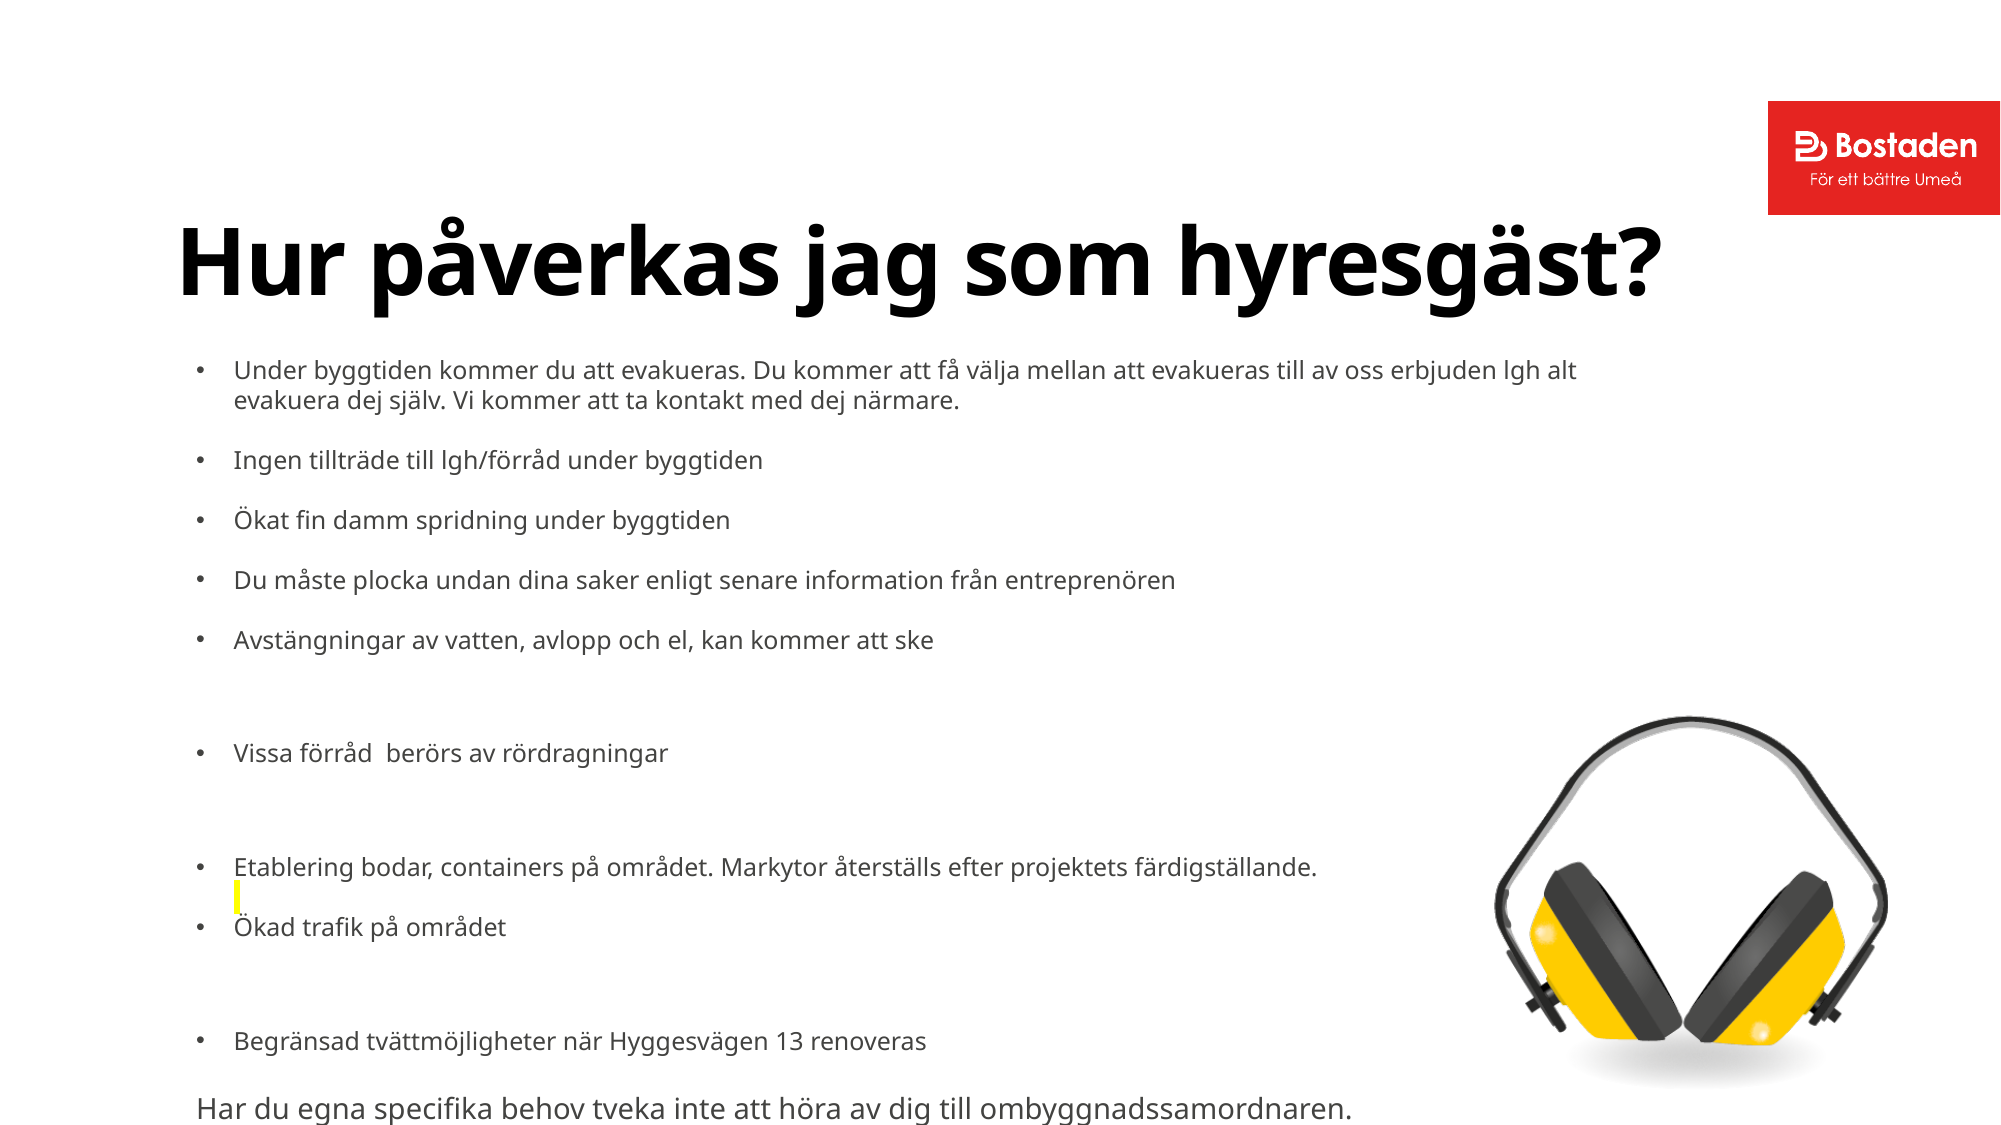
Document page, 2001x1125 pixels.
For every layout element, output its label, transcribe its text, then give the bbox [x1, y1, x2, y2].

picture [1449, 694, 1923, 1125]
title Hur påverkas jag som hyresgäst? [175, 153, 2000, 315]
list Under byggtiden kommer du att evakueras. Du kommer att få välja mellan att evakueras till av oss erbjuden lgh alt evakuera dej själv. Vi kommer att ta kontakt med dej närmare. Ingen tillträde till lgh/förråd under byggtiden Ökat fin damm spridning under byggtiden Du måste plocka undan dina saker enligt senare information från entreprenören Avstängningar av vatten, avlopp och el, kan kommer att ske Vissa förråd berörs av rördragningar Etablering bodar, containers på området. Markytor återställs efter projektets färdigställande. Ökad trafik på området Begränsad tvättmöjligheter när Hyggesvägen 13 renoveras Har du egna specifika behov tveka inte att höra av dig till ombyggnadssamordnaren. [121, 354, 1599, 994]
